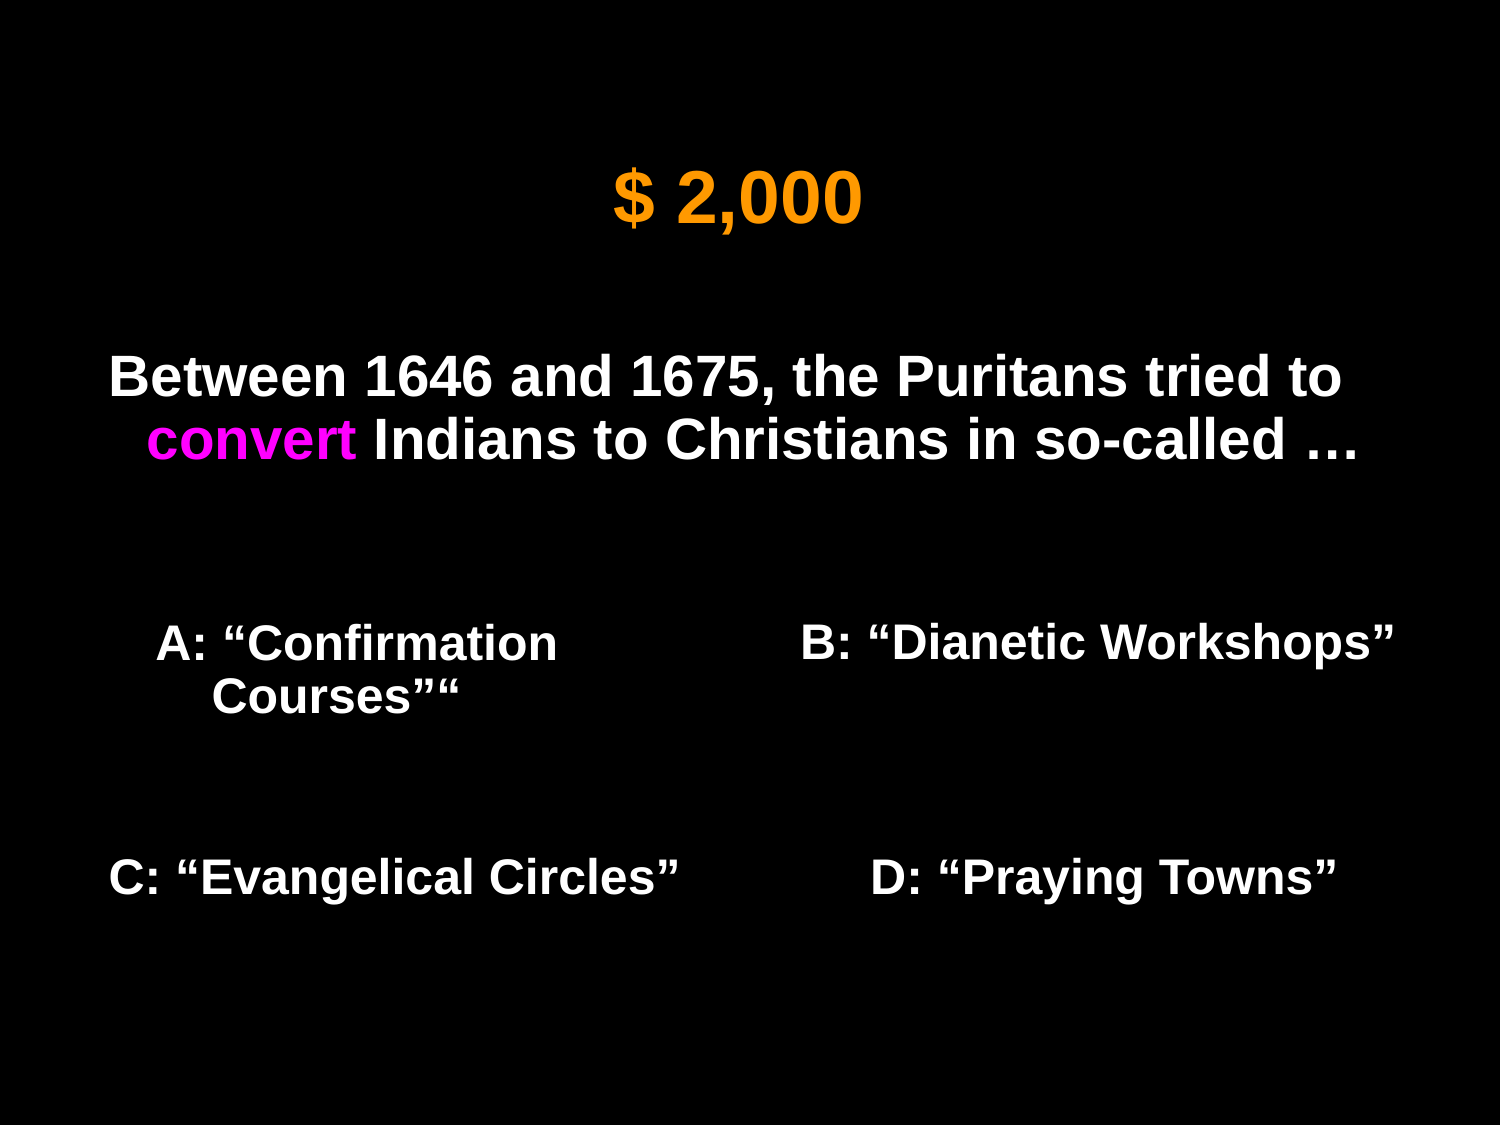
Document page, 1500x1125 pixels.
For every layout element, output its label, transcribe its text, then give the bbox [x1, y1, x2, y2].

text_box B: “Dianetic Workshops” [785, 609, 1442, 668]
text_box $ 2,000 [59, 151, 1418, 270]
text_box A: “Confirmation Courses”“ [140, 609, 668, 680]
text_box C: “Evangelical Circles” [93, 843, 762, 985]
text_box D: “Praying Towns” [855, 843, 1395, 903]
text_box Between 1646 and 1675, the Puritans tried to convert Indians to Christians in so-called … [0, 338, 1453, 481]
